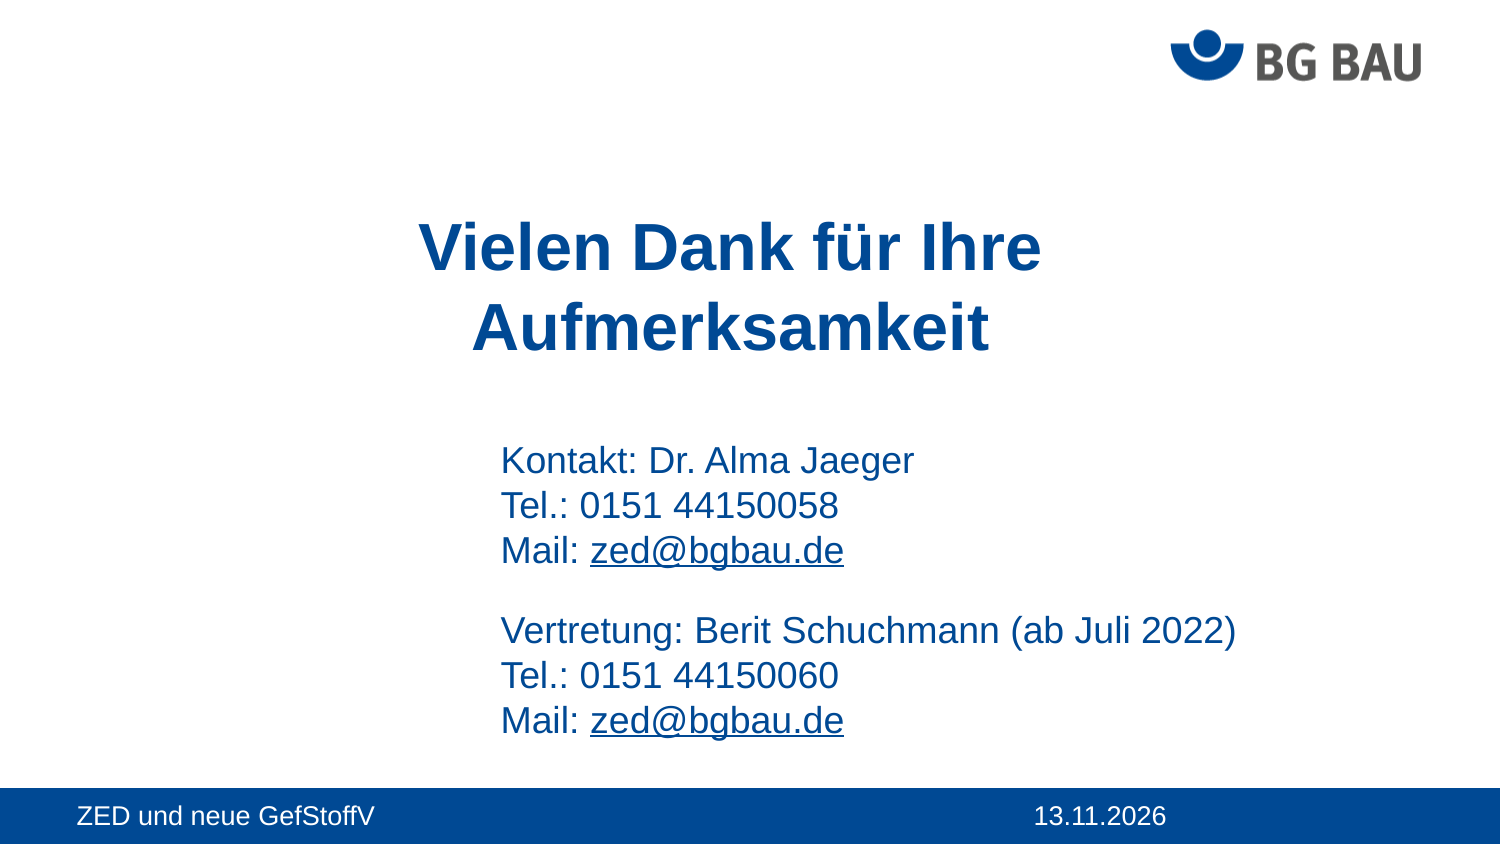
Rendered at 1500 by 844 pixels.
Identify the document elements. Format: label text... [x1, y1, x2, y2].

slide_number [1033, 792, 1247, 837]
footer ZED und neue GefStoffV [76, 792, 999, 837]
picture [0, 0, 1500, 121]
text_box Vielen Dank für Ihre Aufmerksamkeit Kontakt: Dr. Alma Jaeger Tel.: 0151 44150058 Mail: zed@bgbau.de Vertretung: Berit Schuchmann (ab Juli 2022) Tel.: 0151 44150060 Mail: zed@bgbau.de [147, 203, 1314, 822]
